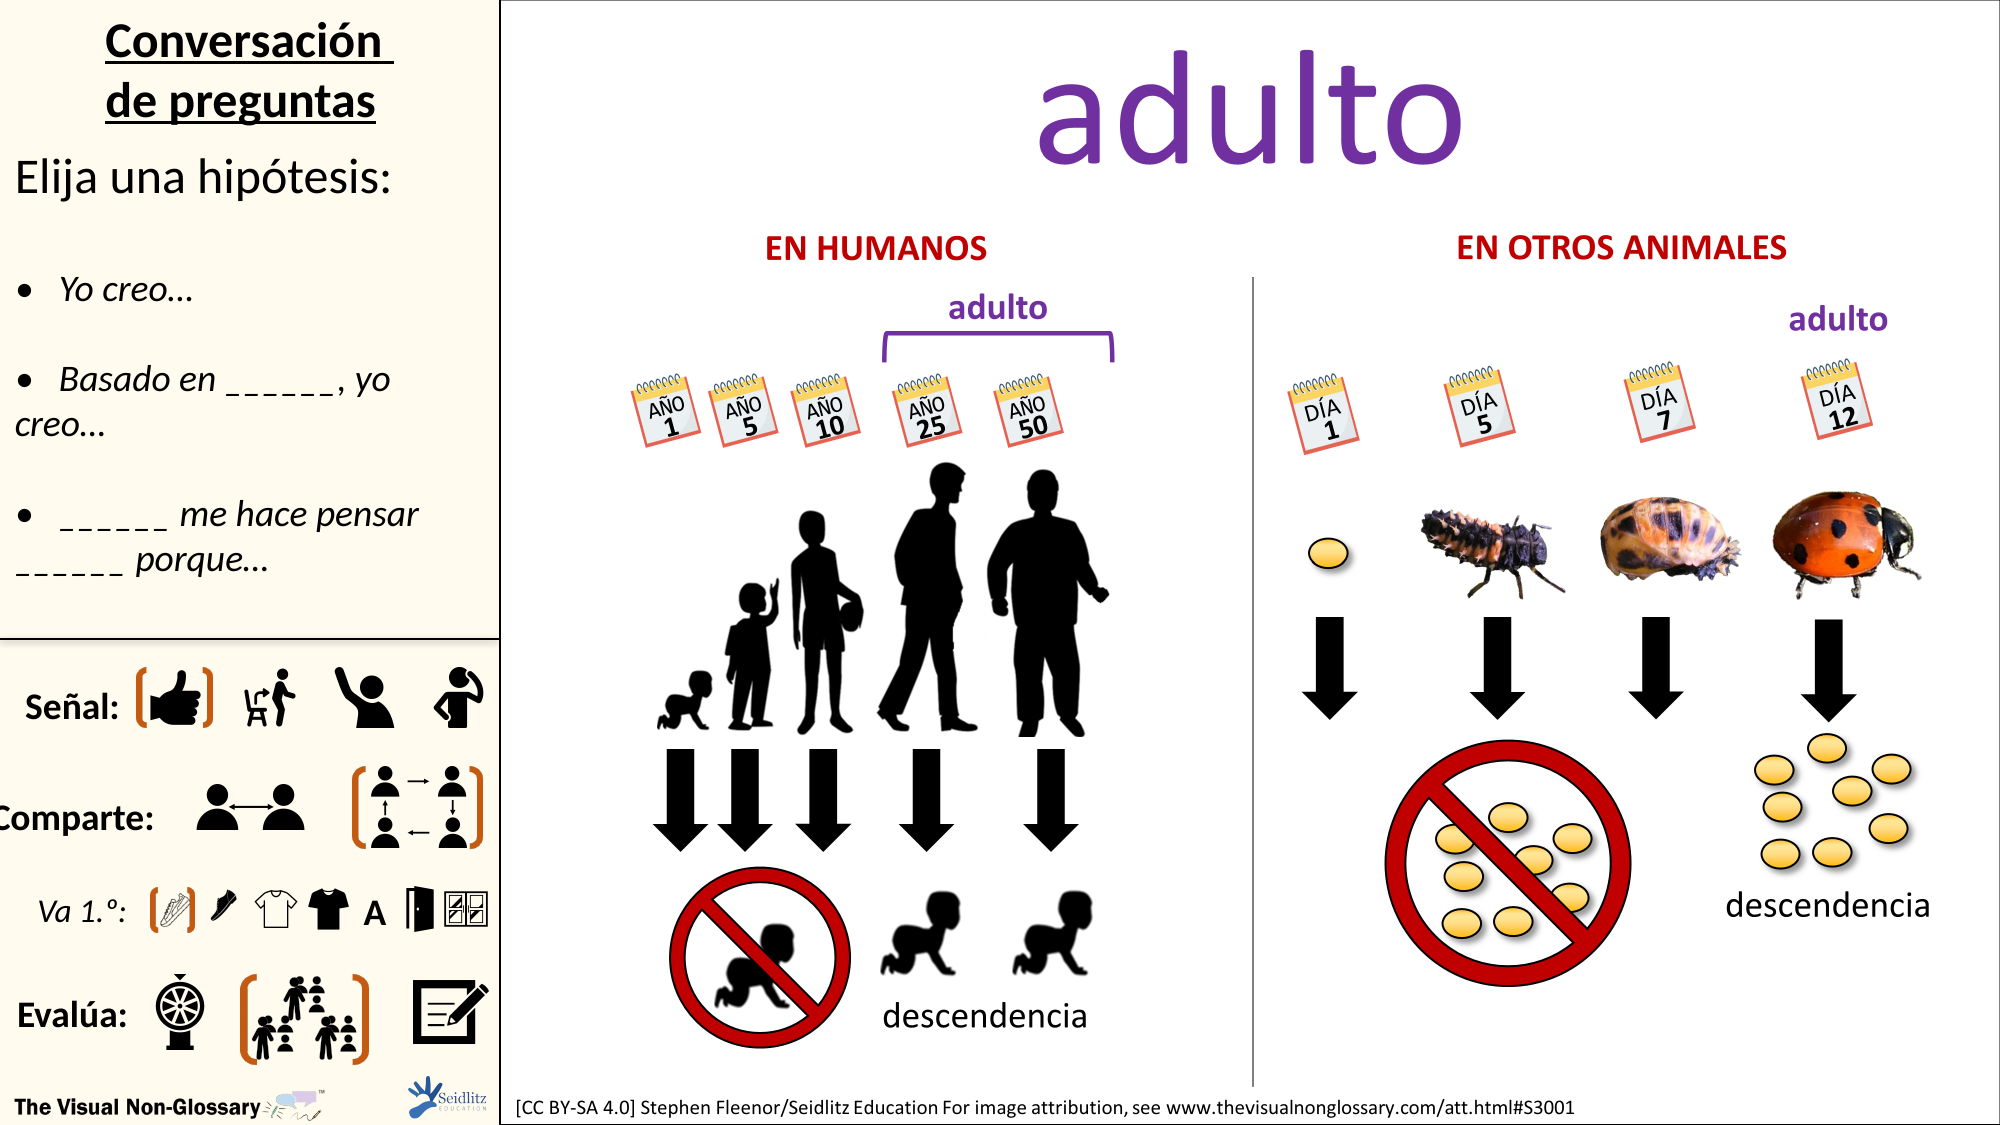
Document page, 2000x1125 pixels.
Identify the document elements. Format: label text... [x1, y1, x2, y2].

picture [239, 974, 370, 1066]
picture [239, 667, 301, 728]
picture [428, 667, 490, 728]
picture [499, 0, 2000, 1125]
text_box Comparte: [0, 785, 170, 846]
text_box A [348, 880, 402, 941]
picture [149, 886, 196, 934]
text_box • Yo creo… • Basado en ______, yo creo… • ______ me hace pensar ______ porque… [0, 211, 494, 587]
picture [305, 886, 352, 932]
picture [352, 766, 484, 850]
text_box Señal: [10, 674, 135, 735]
picture [202, 886, 241, 925]
text_box Va 1.º: [22, 881, 143, 937]
text_box Conversación de preguntas [90, 0, 409, 135]
picture [0, 1084, 328, 1125]
text_box Elija una hipótesis: [0, 135, 494, 211]
picture [334, 667, 395, 728]
picture [142, 974, 218, 1051]
text_box Evalúa: [2, 982, 137, 1043]
picture [194, 784, 307, 830]
picture [136, 667, 214, 728]
picture [413, 974, 490, 1051]
picture [403, 1073, 495, 1125]
picture [397, 886, 490, 932]
picture [253, 886, 299, 932]
